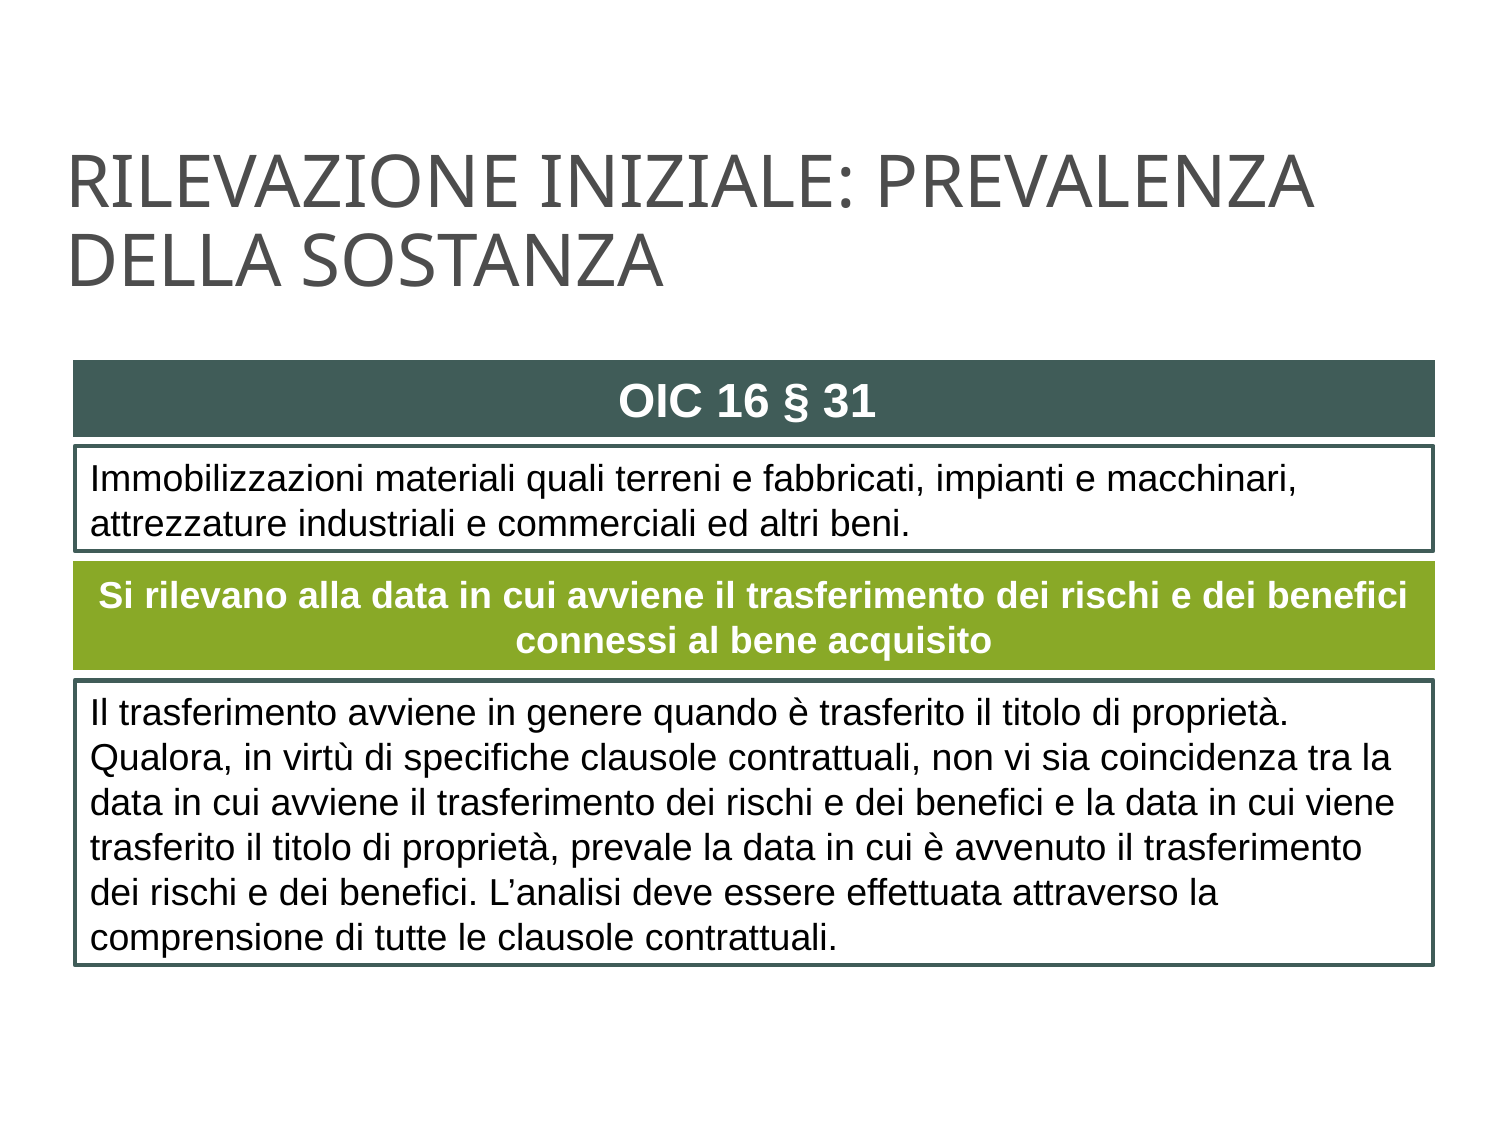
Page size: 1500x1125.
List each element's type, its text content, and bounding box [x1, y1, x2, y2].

text_box RILEVAZIONE INIZIALE: prevalenza della sostanza [50, 136, 1464, 407]
text_box OIC 16 § 31 [74, 407, 1434, 435]
text_box Immobilizzazioni materiali quali terreni e fab­bri­ca­ti, impianti e macchinari, attrezzature industriali e commerciali ed altri beni. [74, 446, 1434, 551]
text_box Si rilevano alla data in cui avviene il trasferimento dei rischi e dei benefici connessi al bene acquisito [74, 562, 1434, 669]
text_box Il trasferimento avviene in genere quando è trasferito il titolo di proprietà. Qualora, in virtù di specifiche clausole contrattuali, non vi sia coincidenza tra la data in cui avviene il trasferimento dei rischi e dei benefici e la data in cui viene trasferito il titolo di proprietà, prevale la data in cui è avvenuto il trasferimento dei rischi e dei benefici. L’analisi deve essere effettuata attraverso la comprensione di tutte le clausole contrattuali. [74, 680, 1434, 965]
